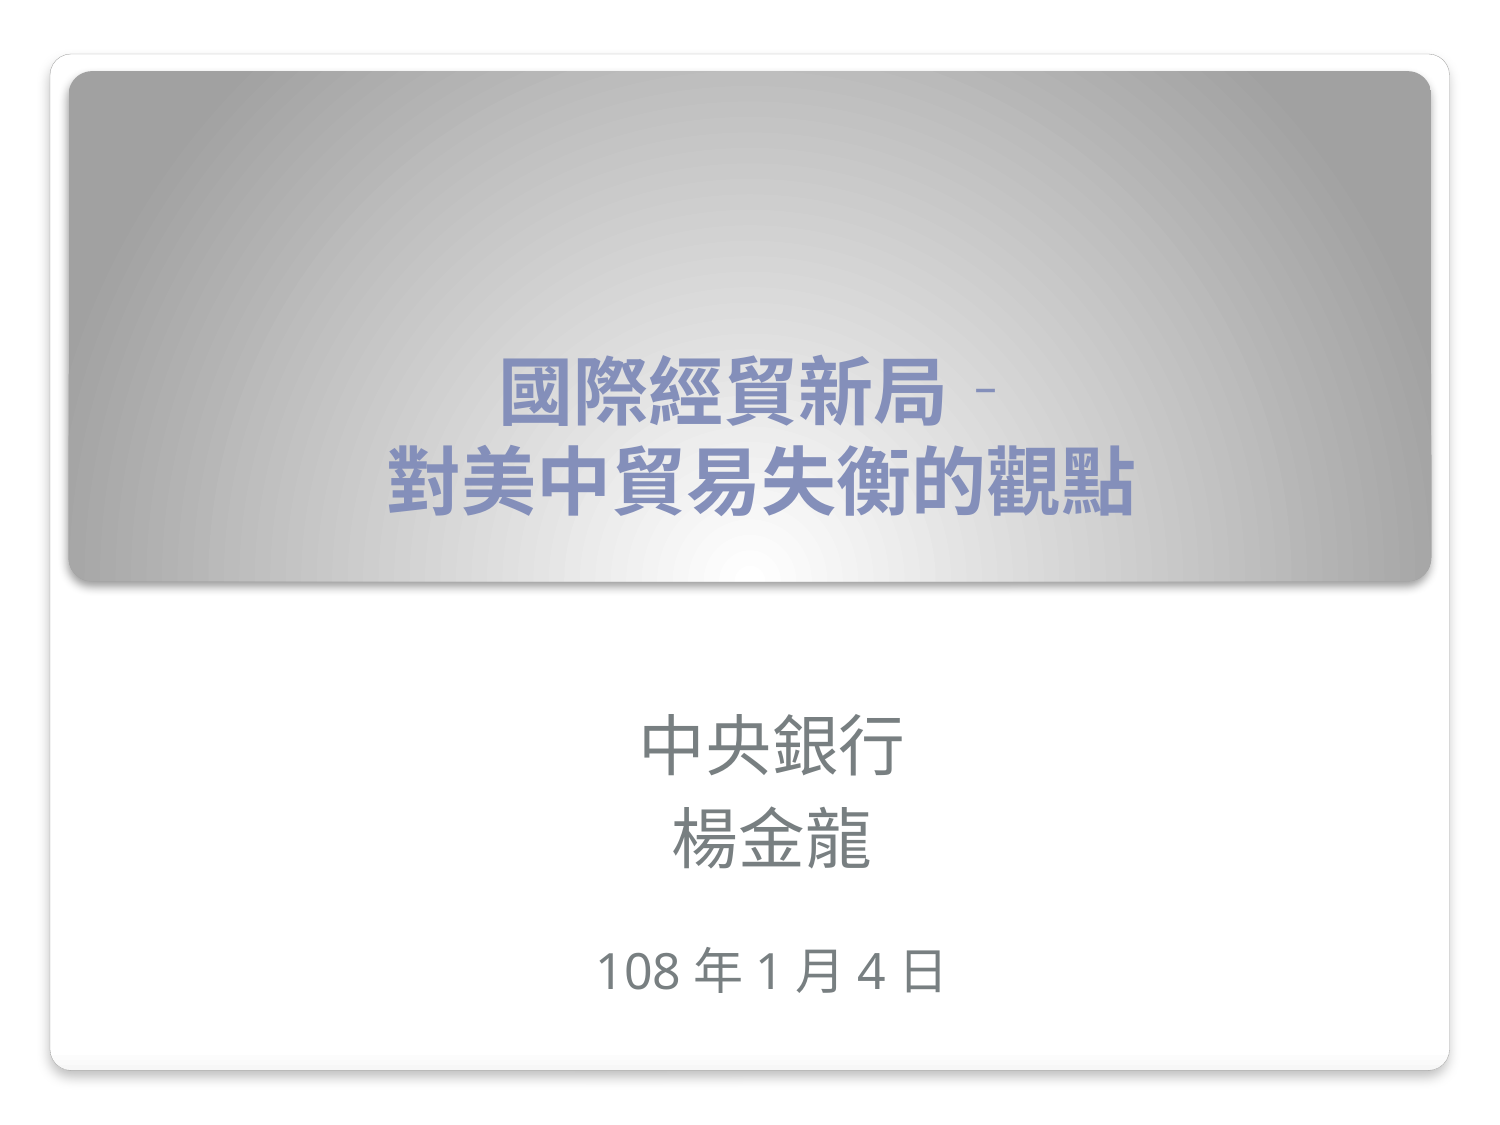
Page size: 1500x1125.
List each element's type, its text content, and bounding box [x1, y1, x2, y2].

title 國際經貿新局‐ 對美中貿易失衡的觀點 [123, 231, 1399, 532]
subtitle 中央銀行 楊金龍 108年1月4日 [123, 704, 1399, 988]
